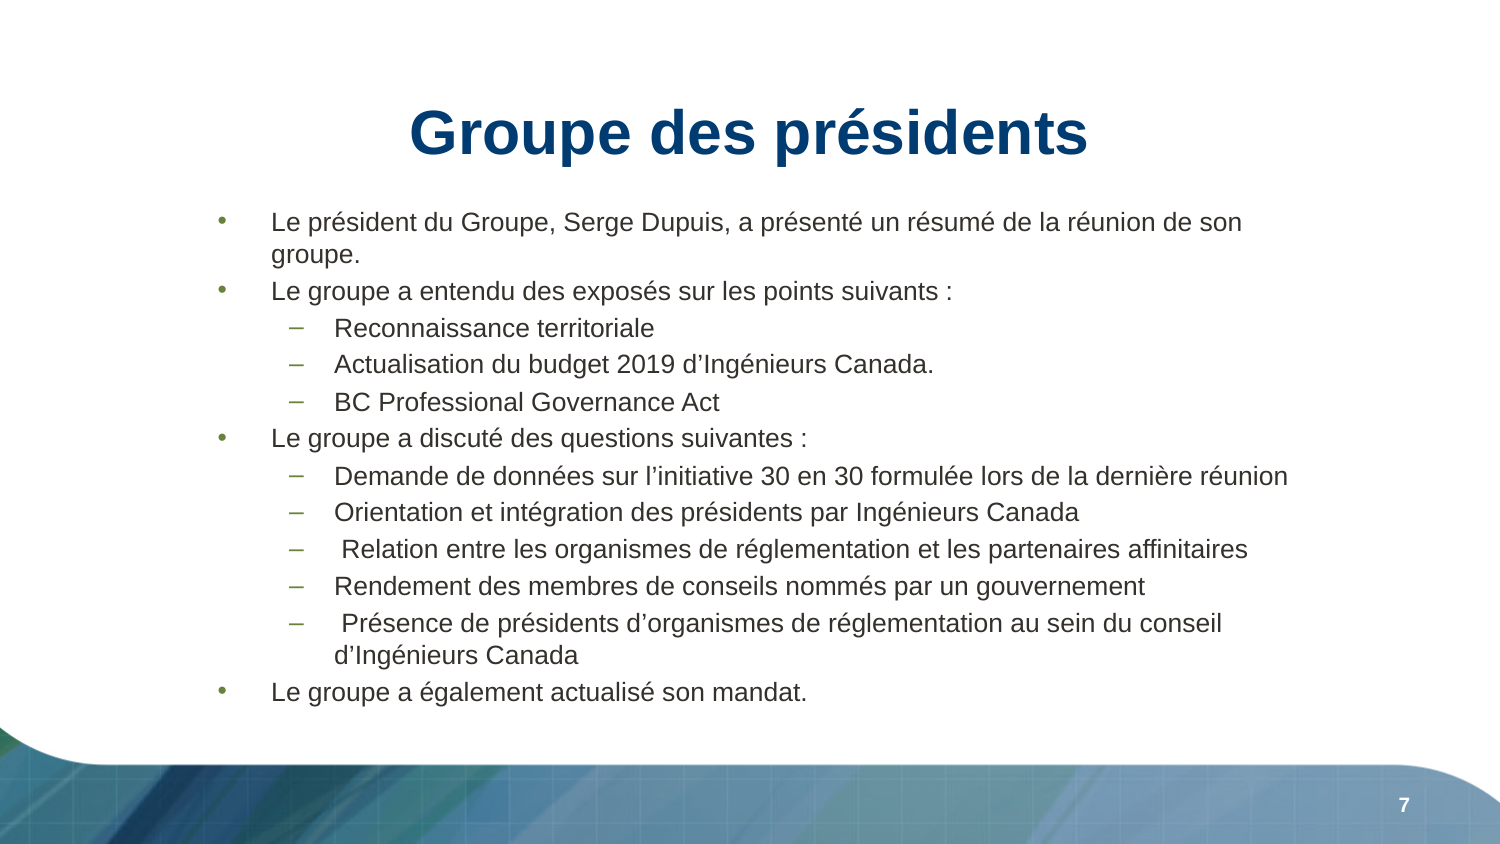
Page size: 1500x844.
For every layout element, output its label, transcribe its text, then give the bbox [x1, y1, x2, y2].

picture [0, 708, 1500, 844]
slide_number 7 [1074, 782, 1425, 827]
title Groupe des présidents [75, 33, 1425, 175]
list Le président du Groupe, Serge Dupuis, a présenté un résumé de la réunion de son groupe. Le groupe a entendu des exposés sur les points suivants : Reconnaissance territoriale Actualisation du budget 2019 d’Ingénieurs Canada. BC Professional Governance Act Le groupe a discuté des questions suivantes : Demande de données sur l’initiative 30 en 30 formulée lors de la dernière réunion Orientation et intégration des présidents par Ingénieurs Canada Relation entre les organismes de réglementation et les partenaires affinitaires Rendement des membres de conseils nommés par un gouvernement Présence de présidents d’organismes de réglementation au sein du conseil d’Ingénieurs Canada Le groupe a également actualisé son mandat. [202, 197, 1306, 753]
